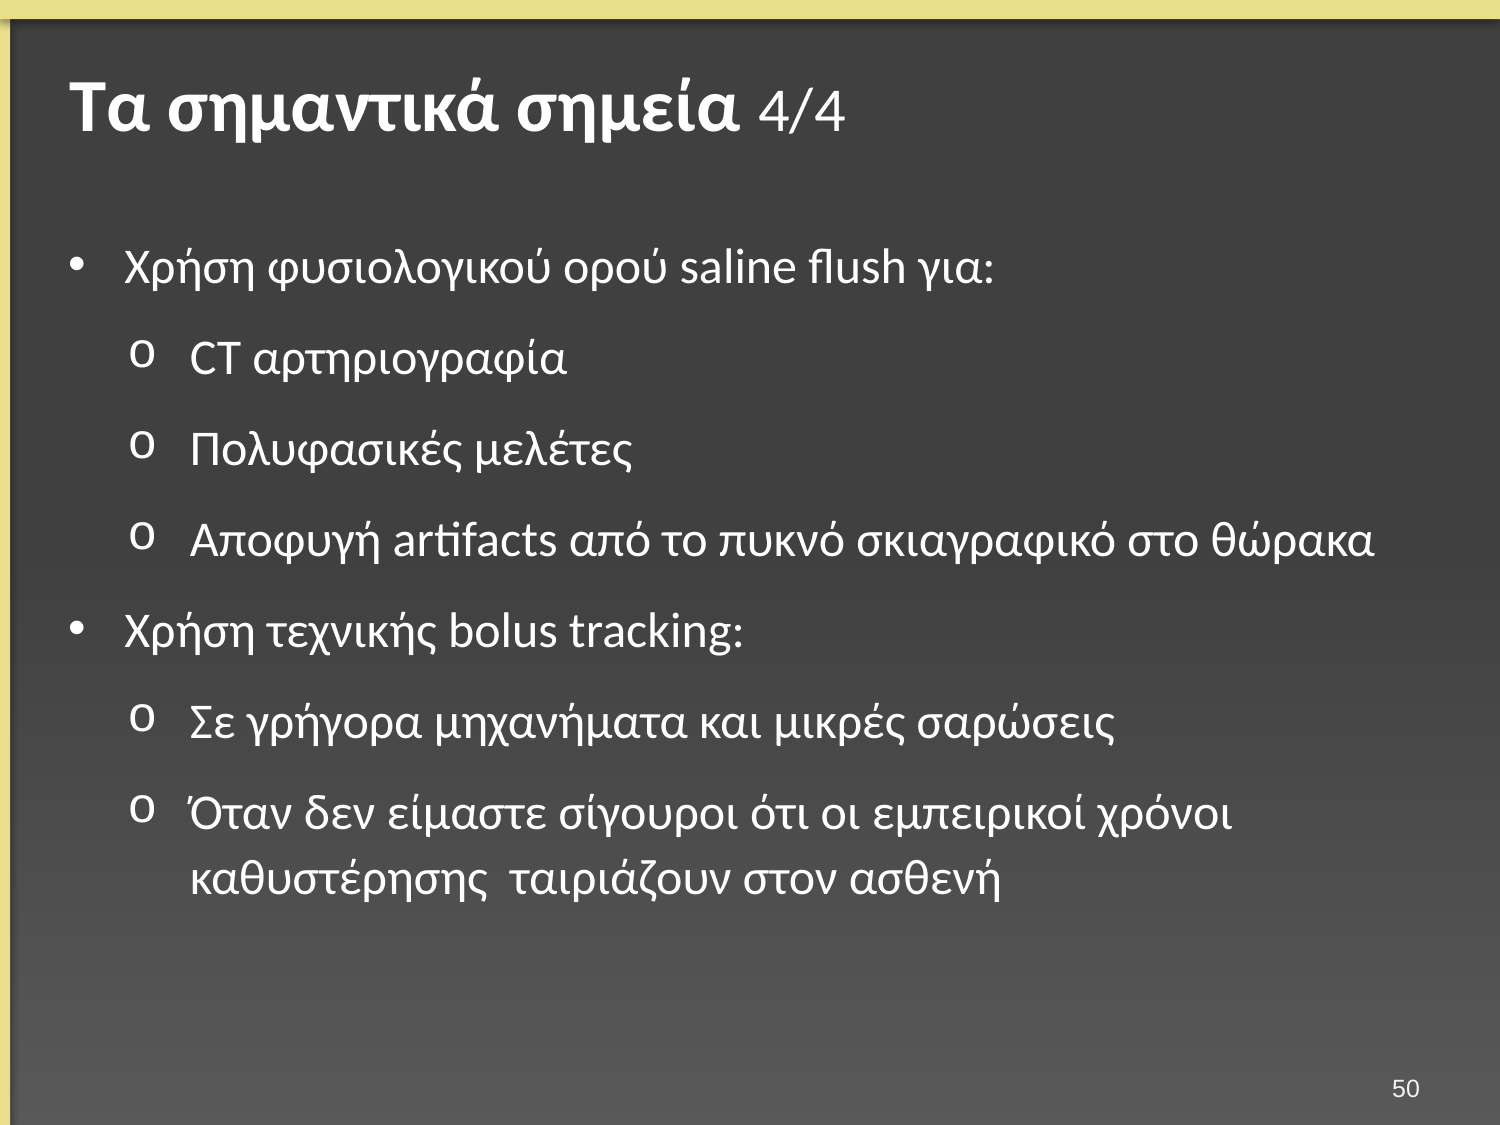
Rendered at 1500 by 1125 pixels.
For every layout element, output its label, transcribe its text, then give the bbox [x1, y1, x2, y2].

slide_number 49 [1085, 1057, 1436, 1118]
title Τα σημαντικά σημεία 4/4 [10, 19, 1500, 185]
list Χρήση φυσιολογικού ορού saline flush για: CT αρτηριογραφία Πολυφασικές μελέτες Αποφυγή artifacts από το πυκνό σκιαγραφικό στο θώρακα Χρήση τεχνικής bolus tracking: Σε γρήγορα μηχανήματα και μικρές σαρώσεις Όταν δεν είμαστε σίγουροι ότι οι εμπειρικοί χρόνοι καθυστέρησης ταιριάζουν στον ασθενή [53, 219, 1436, 1083]
